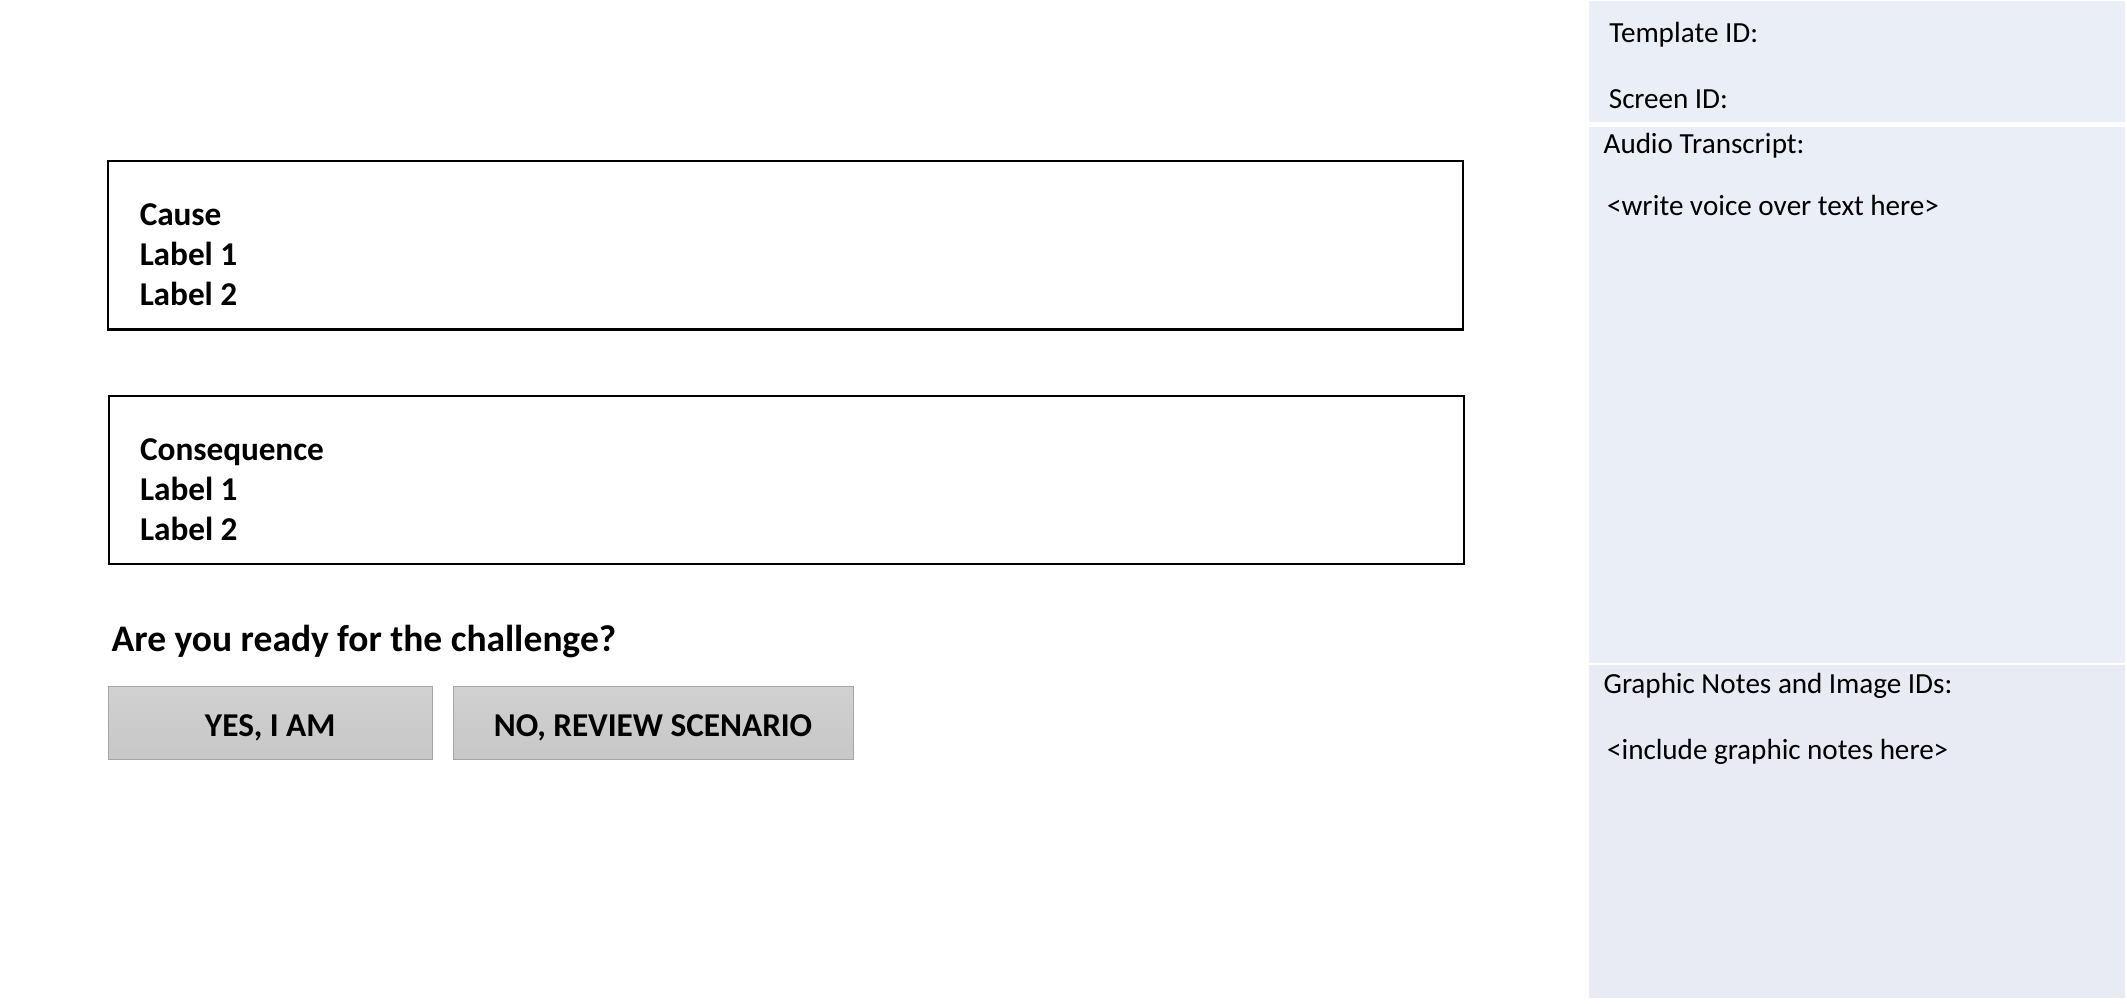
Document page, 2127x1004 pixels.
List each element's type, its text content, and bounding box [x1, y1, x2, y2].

text_box <write voice over text here> [1592, 178, 2126, 229]
text_box Consequence Label 1 Label 2 [108, 395, 1465, 565]
text_box Cause Label 1 Label 2 [107, 160, 1464, 331]
text_box YES, I AM [108, 696, 433, 760]
text_box <include graphic notes here> [1592, 722, 2126, 773]
text_box Are you ready for the challenge? [16, 581, 712, 696]
text_box NO, REVIEW SCENARIO [453, 686, 854, 760]
